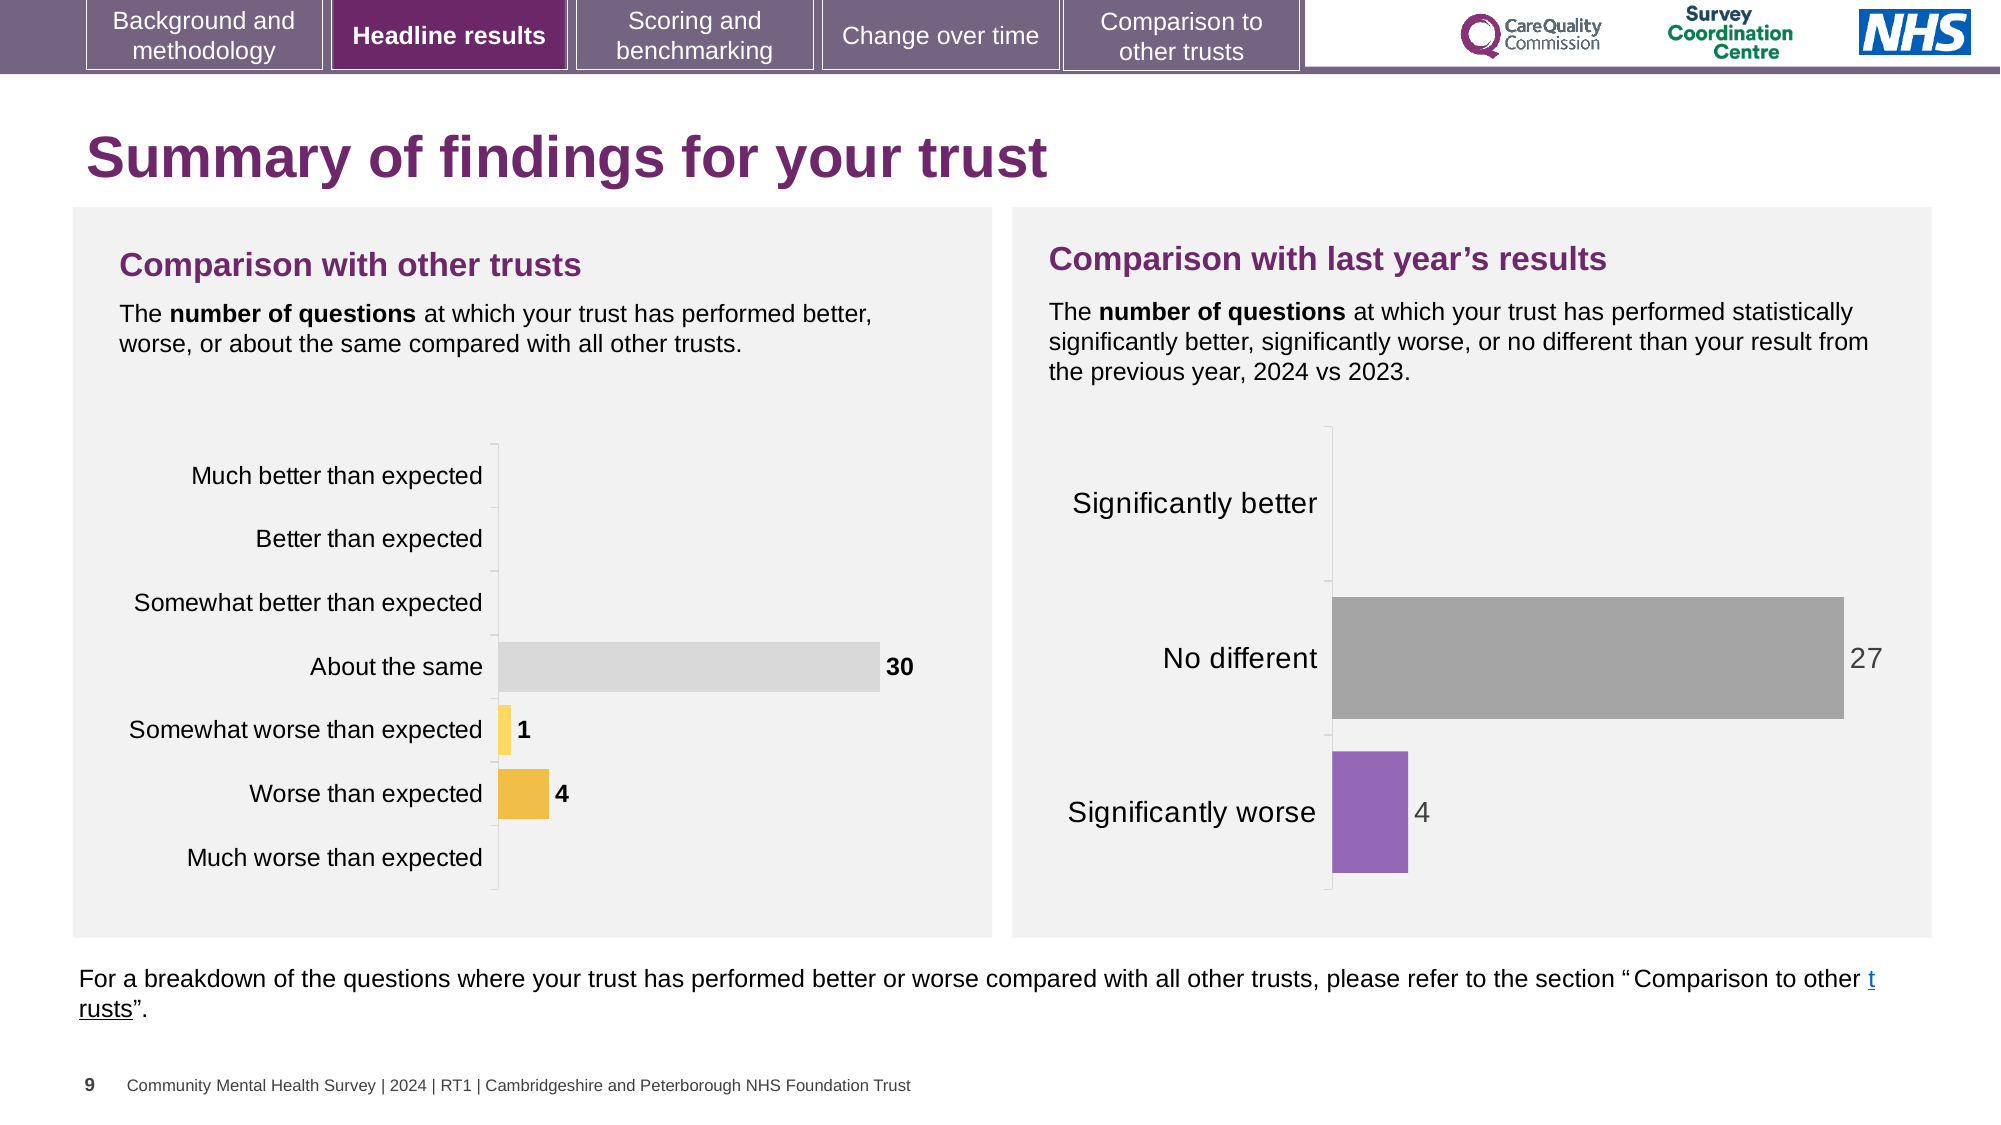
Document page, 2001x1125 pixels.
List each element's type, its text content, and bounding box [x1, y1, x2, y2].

picture [1859, 9, 1971, 55]
text_box 9 [84, 1065, 122, 1125]
text_box [1011, 206, 1933, 939]
picture [1666, 3, 1794, 61]
chart [995, 408, 1932, 918]
text_box For a breakdown of the questions where your trust has performed better or worse compared with all other trusts, please refer to the section “Comparison to other trusts”. [64, 955, 1896, 1030]
text_box The number of questions at which your trust has performed statistically significantly better, significantly worse, or no different than your result from the previous year, 2024 vs 2023. [1033, 287, 1896, 393]
picture [1460, 13, 1602, 59]
text_box Comparison with last year’s results [1033, 229, 1856, 284]
title Summary of findings for your trust [71, 104, 1945, 213]
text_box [62, 206, 998, 938]
